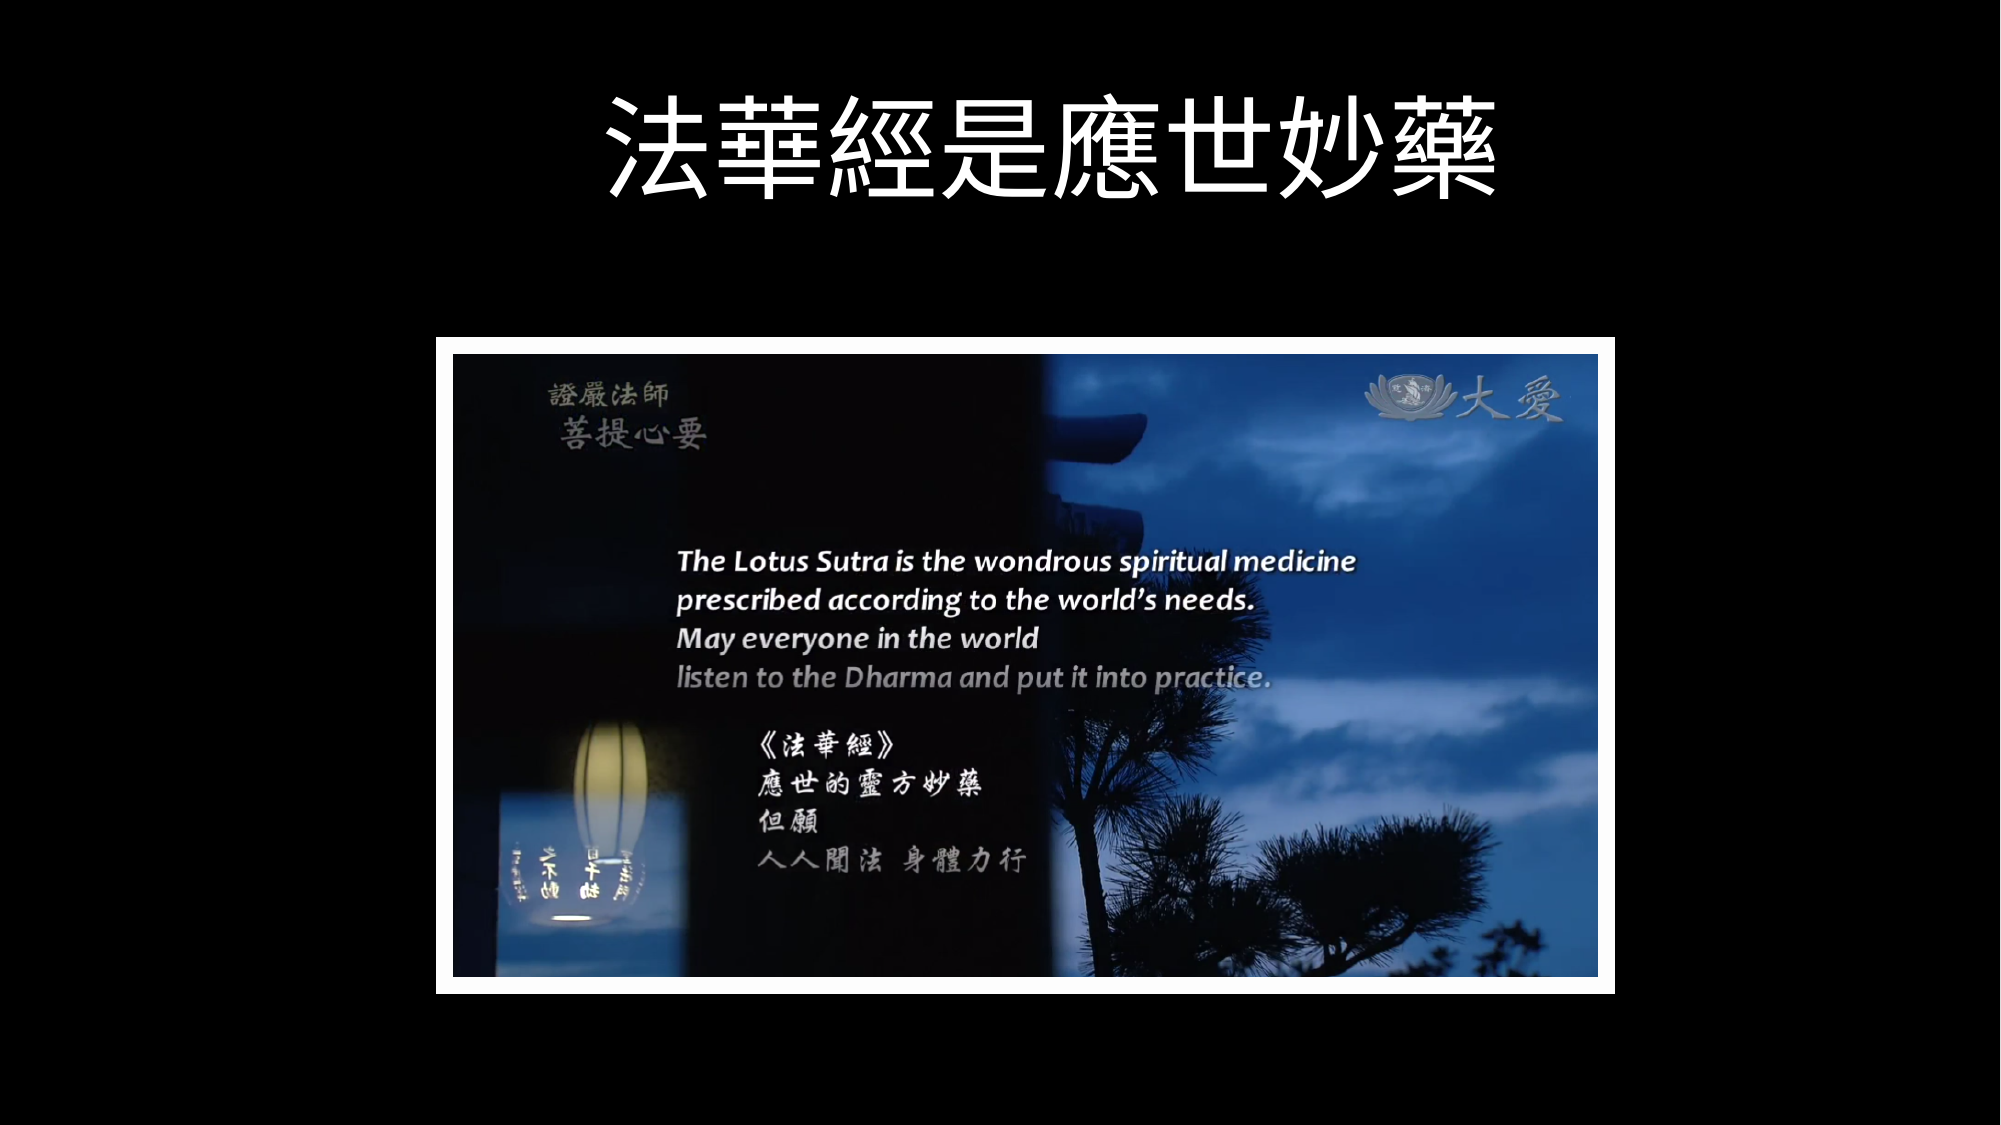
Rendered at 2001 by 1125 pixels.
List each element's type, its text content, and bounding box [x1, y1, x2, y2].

picture [453, 353, 1599, 978]
title 法華經是應世妙藥 [189, 45, 1914, 264]
